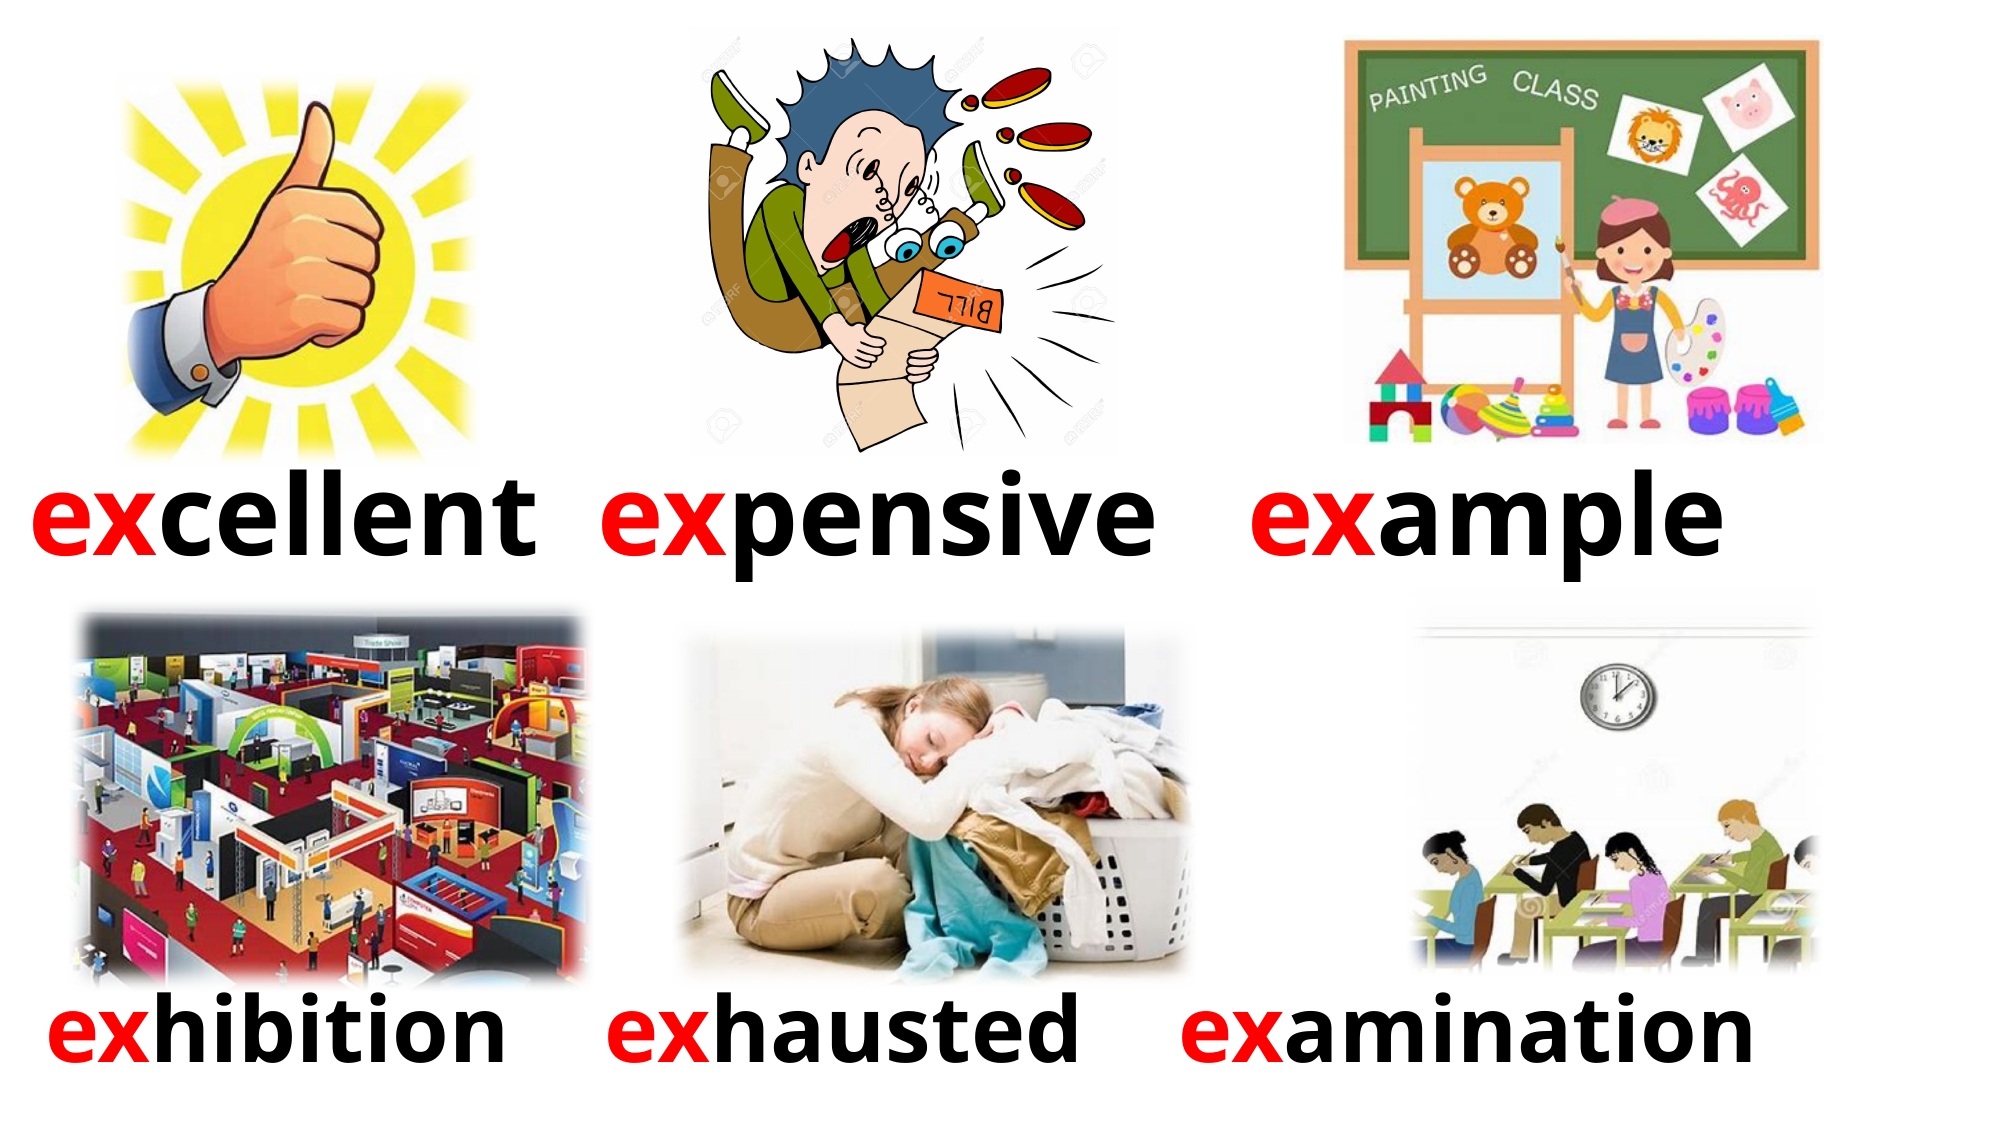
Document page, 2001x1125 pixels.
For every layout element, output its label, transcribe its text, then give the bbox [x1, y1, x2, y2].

picture [1405, 586, 1824, 977]
picture [67, 598, 595, 993]
picture [1343, 35, 1824, 445]
picture [689, 26, 1119, 456]
text_box excellent expensive example [13, 435, 2000, 586]
text_box exhibition exhausted examination [6, 963, 2000, 1088]
picture [116, 73, 480, 467]
picture [670, 620, 1198, 989]
